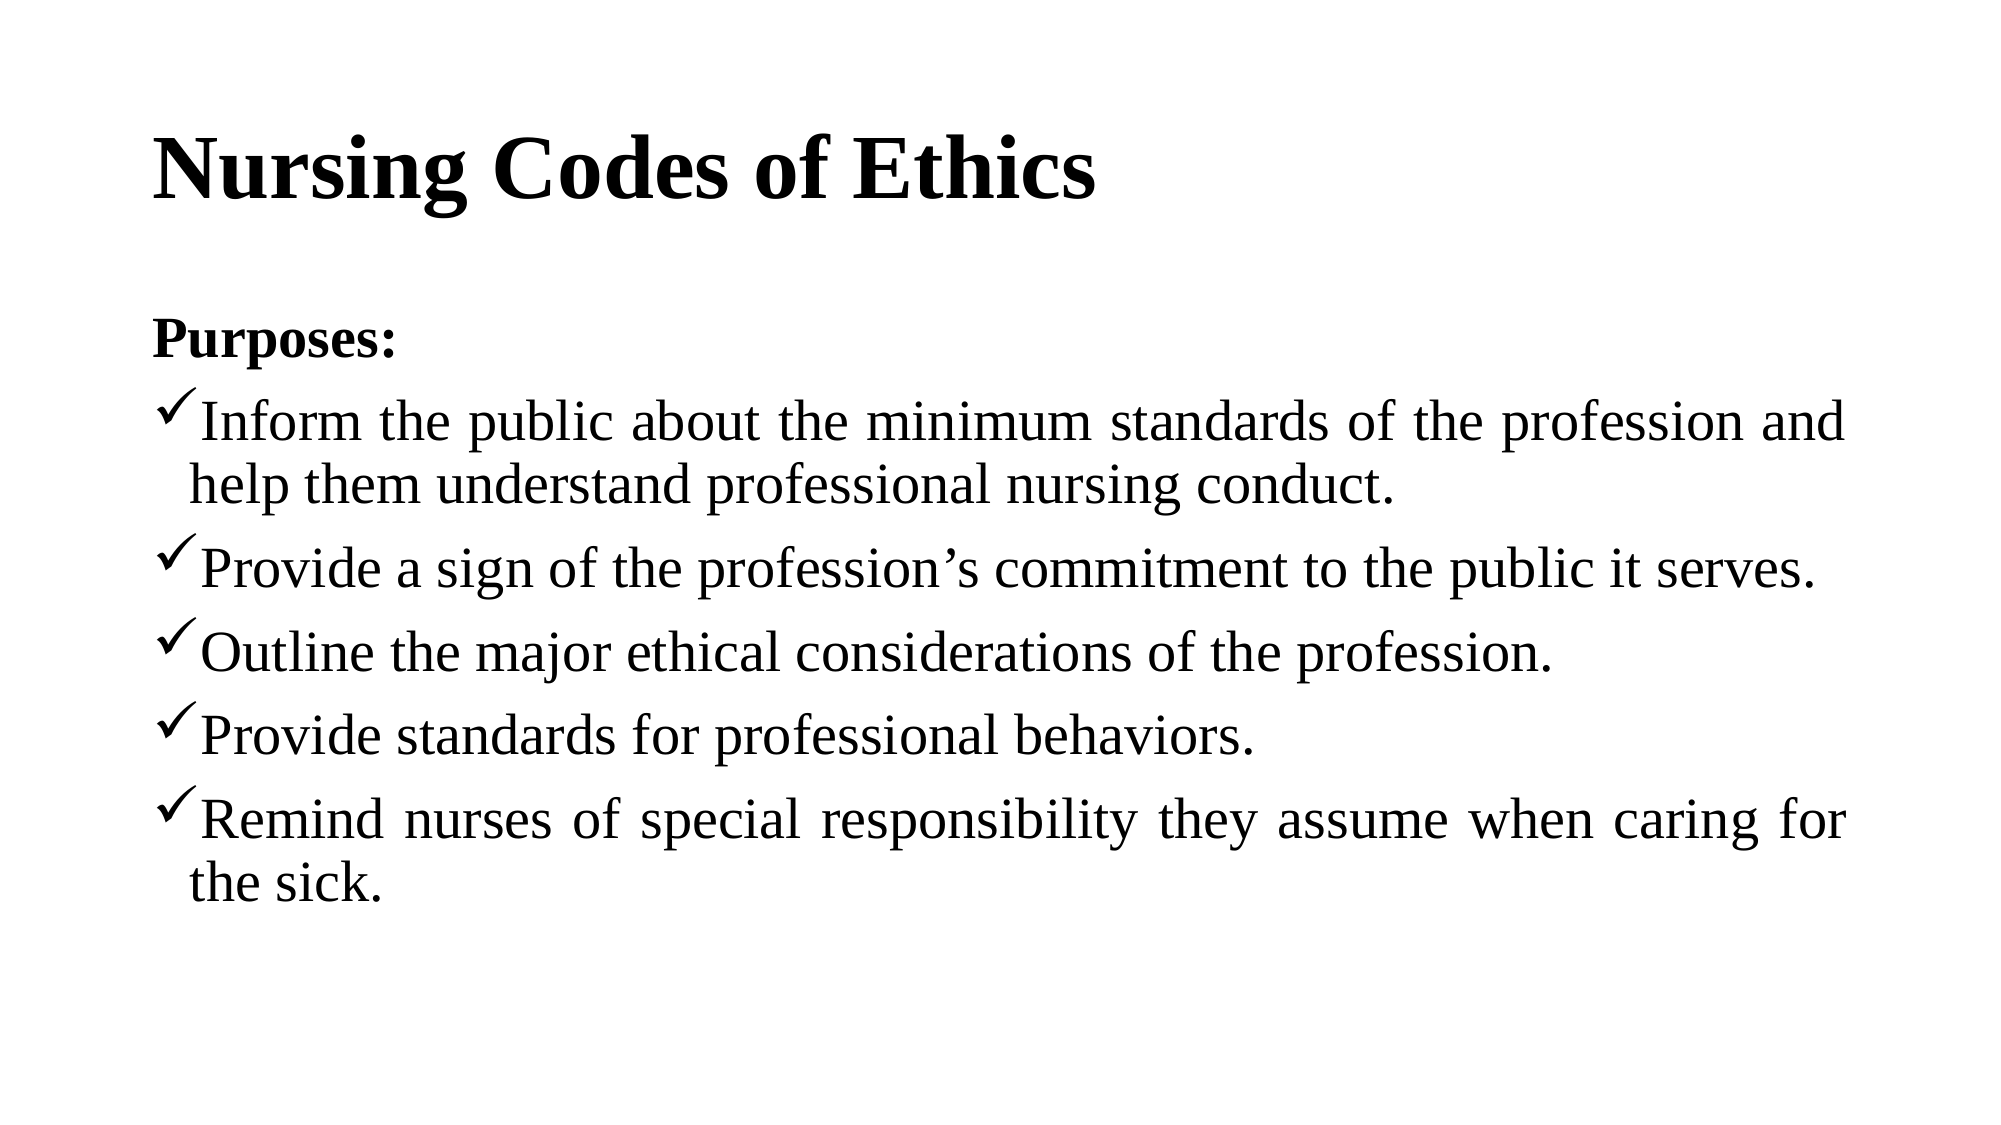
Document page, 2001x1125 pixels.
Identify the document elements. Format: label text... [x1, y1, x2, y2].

list Purposes: Inform the public about the minimum standards of the profession and help them understand professional nursing conduct. Provide a sign of the profession’s commitment to the public it serves. Outline the major ethical considerations of the profession. Provide standards for professional behaviors. Remind nurses of special responsibility they assume when caring for the sick. [137, 299, 1863, 1014]
title Nursing Codes of Ethics [137, 59, 1863, 278]
